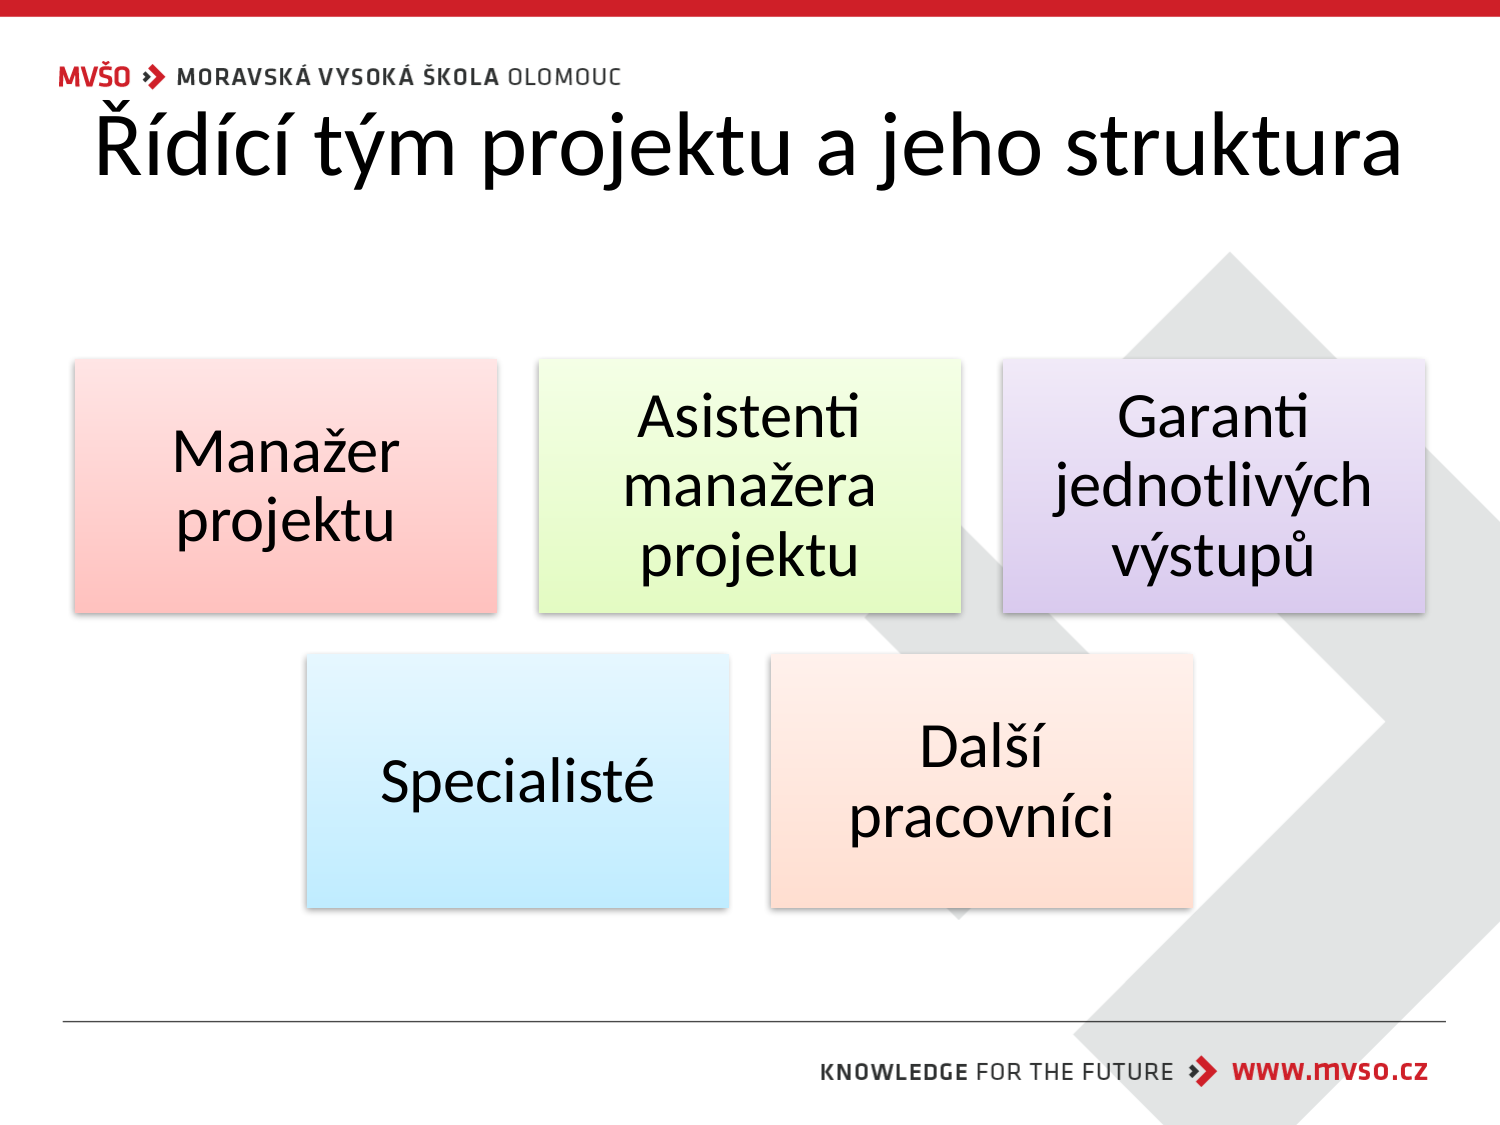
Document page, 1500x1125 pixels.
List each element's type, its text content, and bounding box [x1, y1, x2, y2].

picture [0, 0, 1500, 1125]
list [74, 262, 1426, 1006]
title Řídící tým projektu a jeho struktura [75, 45, 1425, 233]
